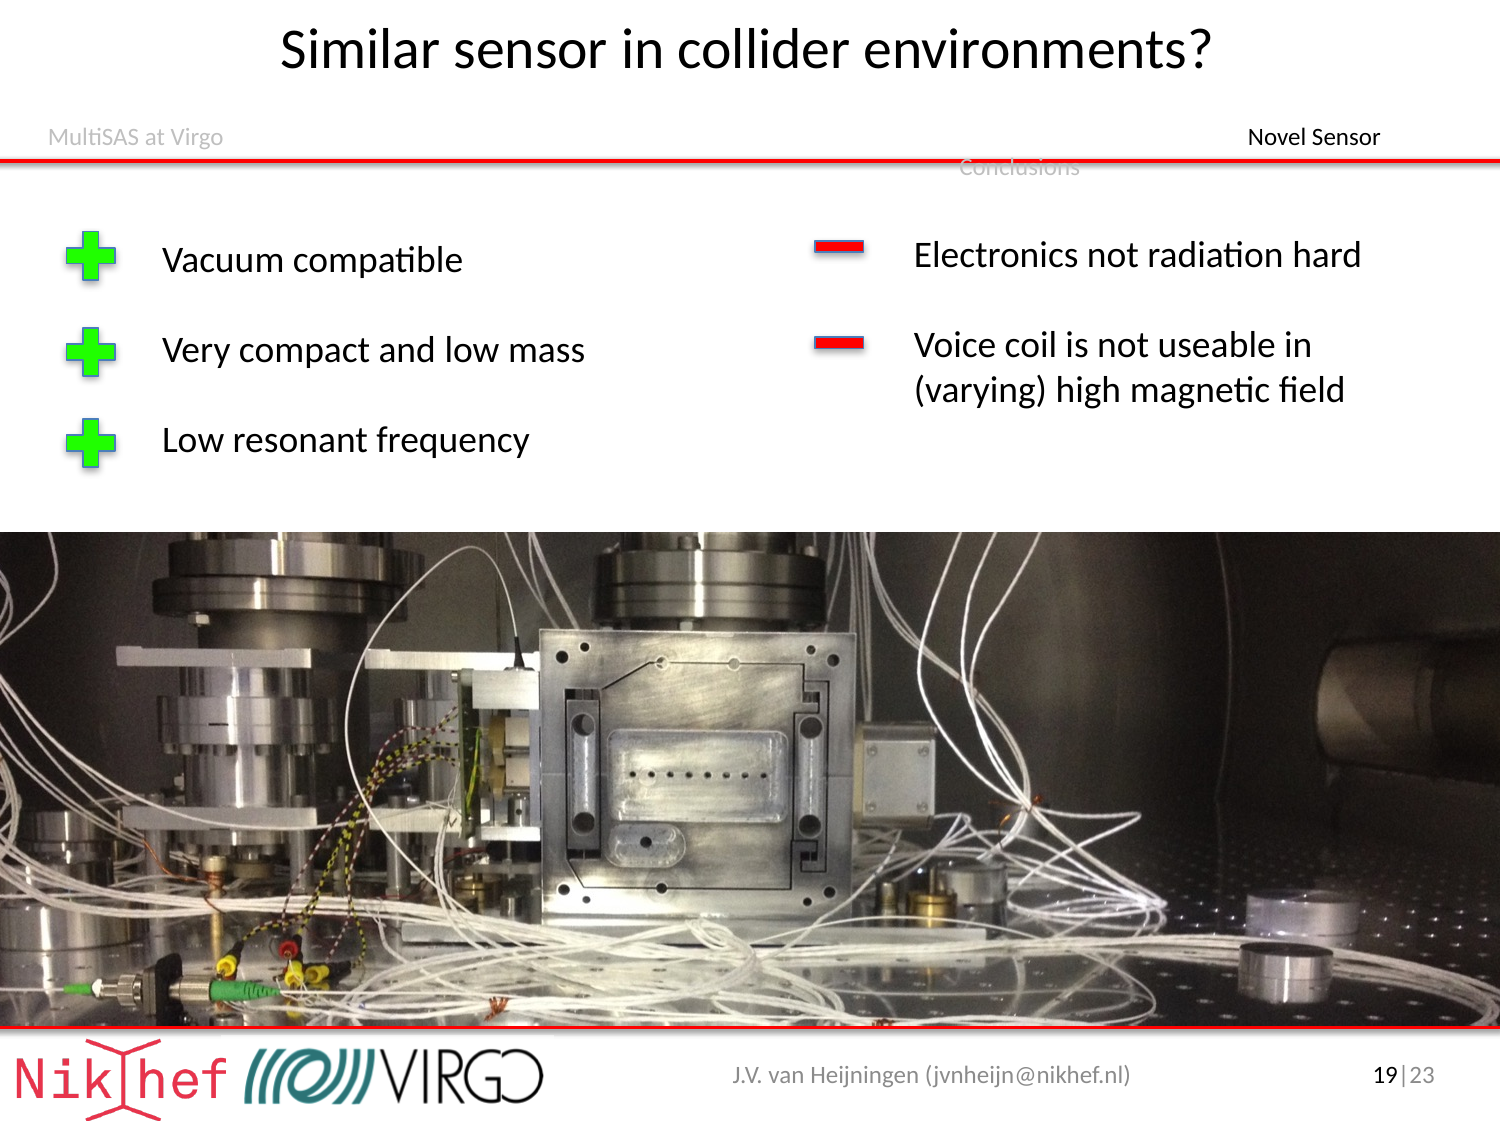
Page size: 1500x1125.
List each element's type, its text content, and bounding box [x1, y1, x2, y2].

text_box [814, 336, 864, 349]
picture [0, 532, 1500, 1026]
text_box [66, 231, 116, 281]
text_box Vacuum compatible Very compact and low mass Low resonant frequency [147, 227, 601, 467]
text_box [66, 327, 116, 377]
text_box [66, 418, 116, 468]
title Similar sensor in collider environments? [0, 2, 1500, 90]
text_box [814, 240, 864, 253]
picture [221, 1035, 554, 1118]
text_box [917, 347, 948, 409]
text_box Electronics not radiation hard Voice coil is not useable in (varying) high magnetic field [899, 222, 1378, 418]
